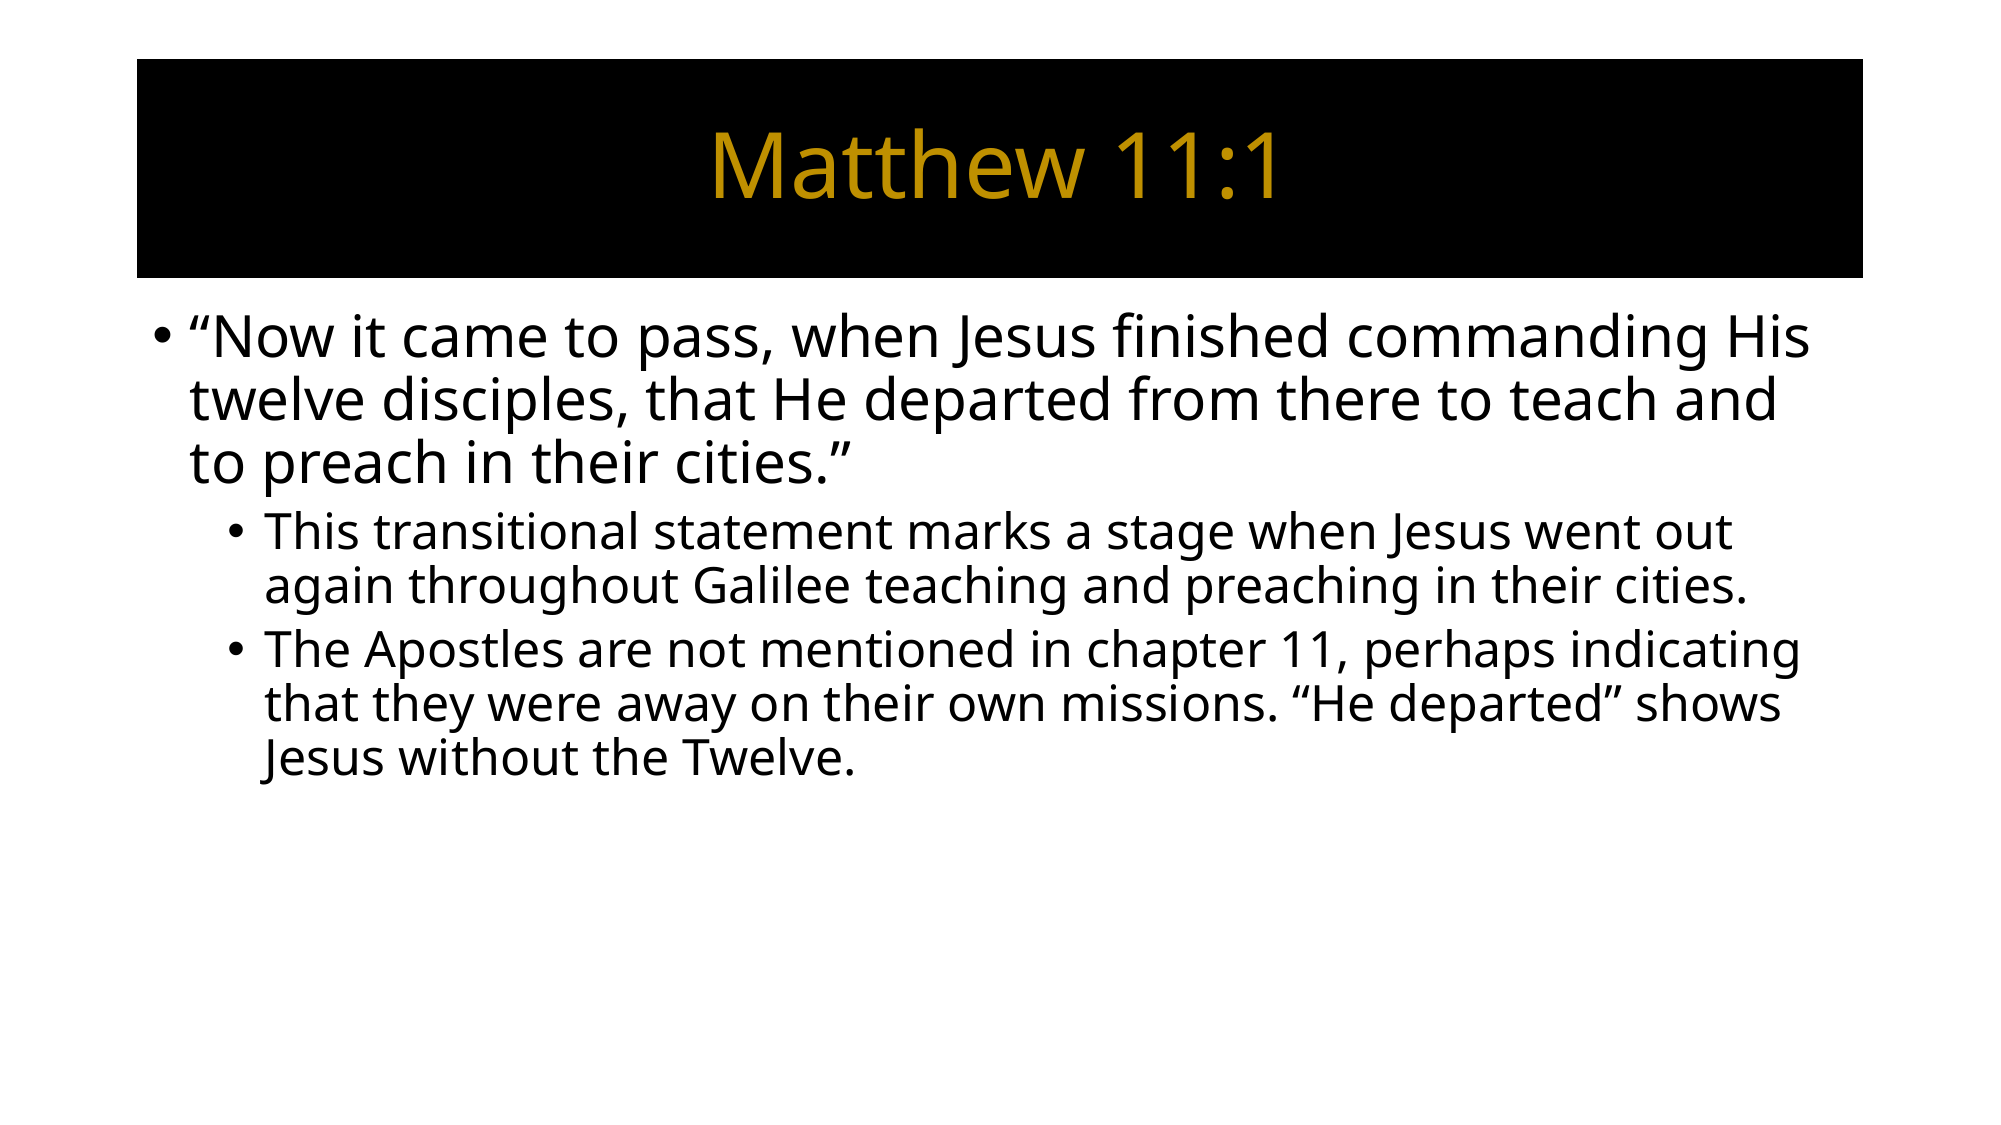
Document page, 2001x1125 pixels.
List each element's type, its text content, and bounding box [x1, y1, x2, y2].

title Matthew 11:1 [137, 59, 1863, 278]
list “Now it came to pass, when Jesus finished commanding His twelve disciples, that He departed from there to teach and to preach in their cities.” This transitional statement marks a stage when Jesus went out again throughout Galilee teaching and preaching in their cities. The Apostles are not mentioned in chapter 11, perhaps indicating that they were away on their own missions. “He departed” shows Jesus without the Twelve. [137, 299, 1863, 1014]
